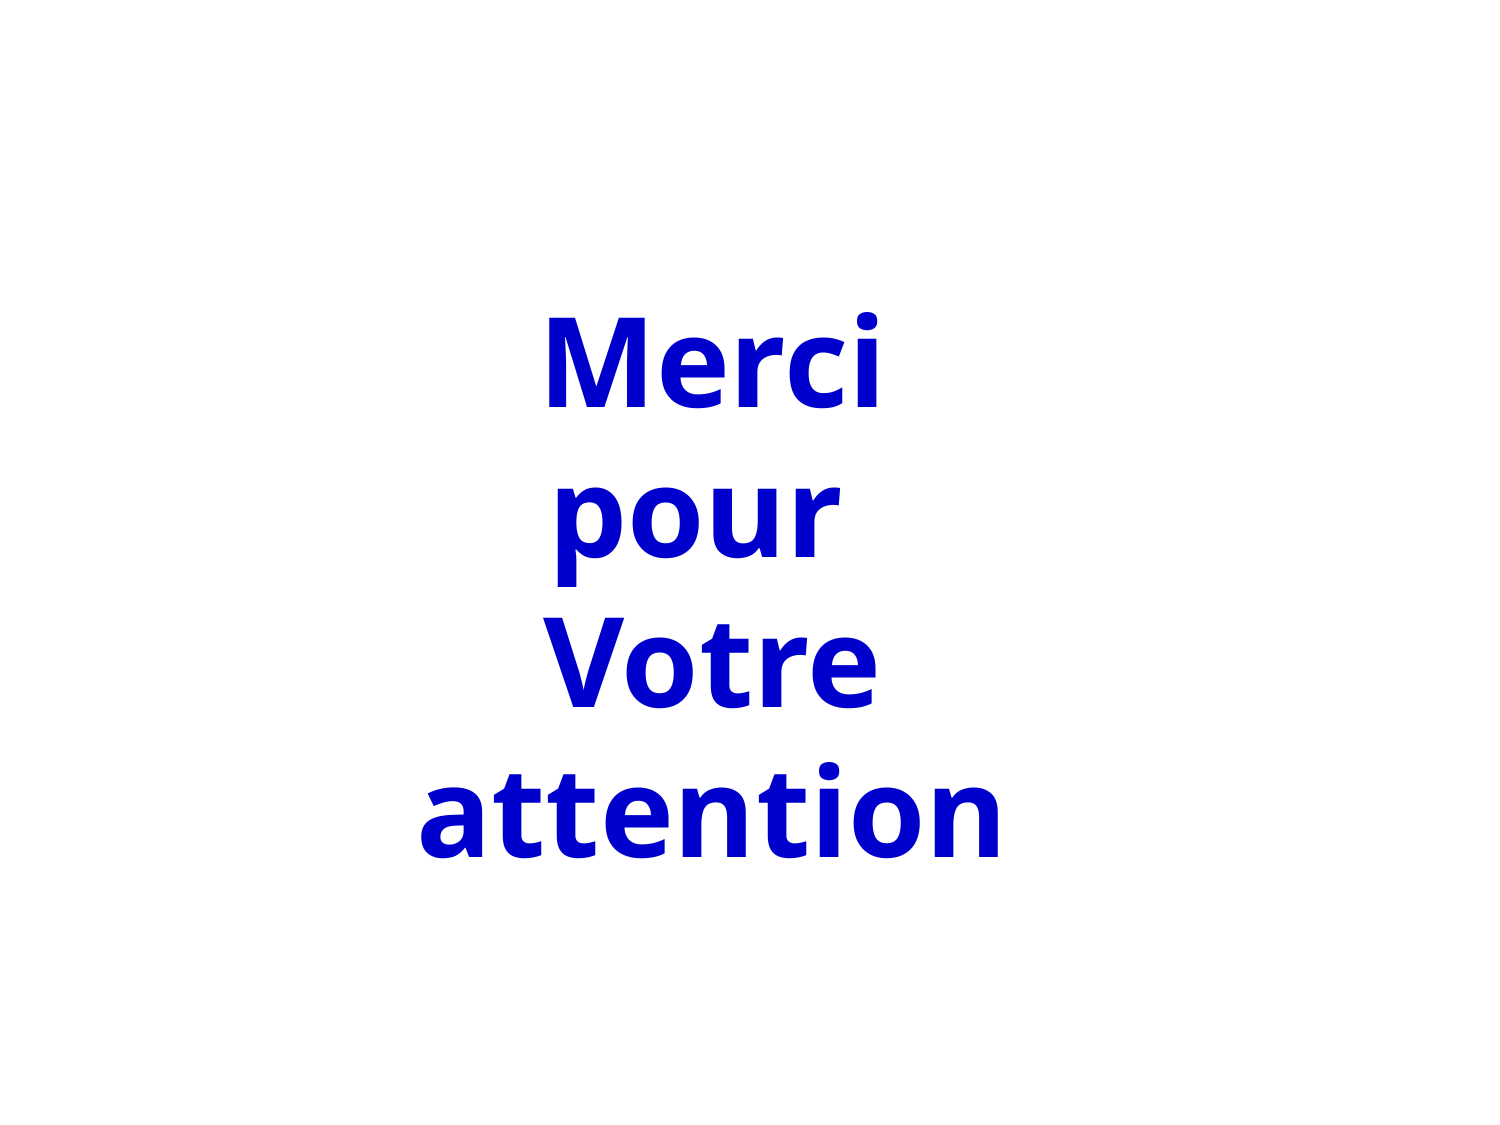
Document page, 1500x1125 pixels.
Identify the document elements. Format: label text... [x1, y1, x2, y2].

text_box Merci pour Votre attention [262, 274, 1163, 890]
